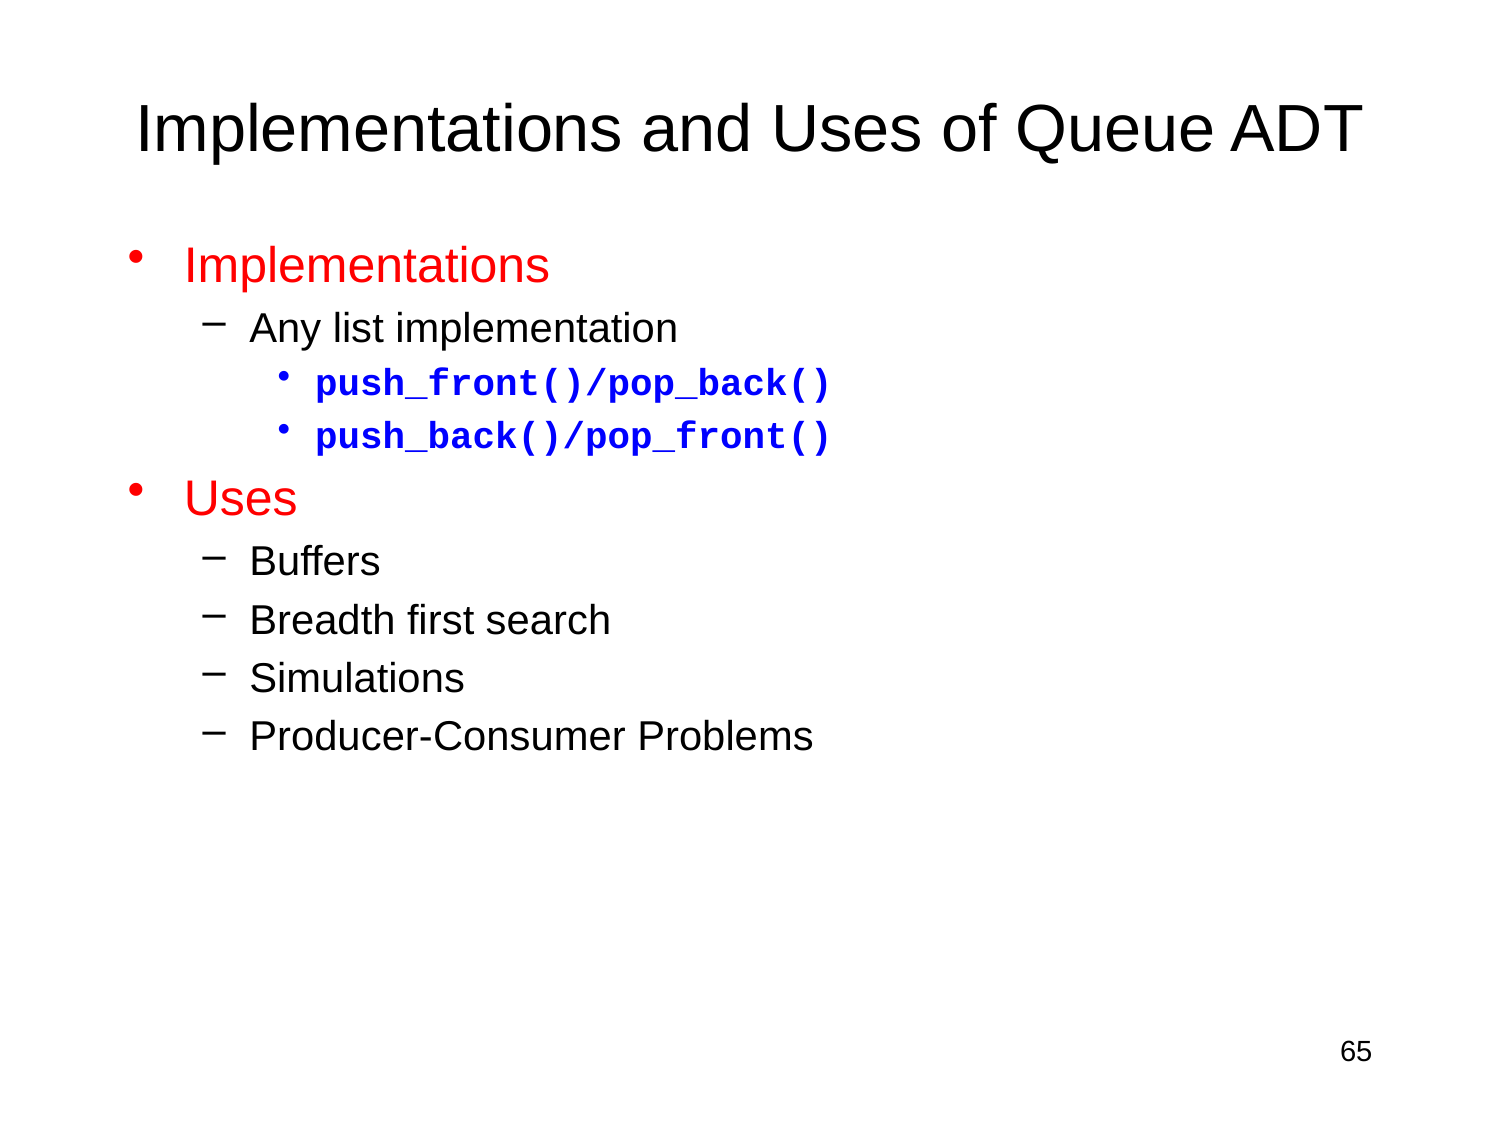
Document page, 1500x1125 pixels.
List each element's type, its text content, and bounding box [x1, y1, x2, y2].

title Implementations and Uses of Queue ADT [112, 62, 1388, 188]
slide_number 65 [1074, 1024, 1388, 1101]
list Implementations Any list implementation push_front()/pop_back() push_back()/pop_front() Uses Buffers Breadth first search Simulations Producer-Consumer Problems [112, 224, 1388, 1000]
